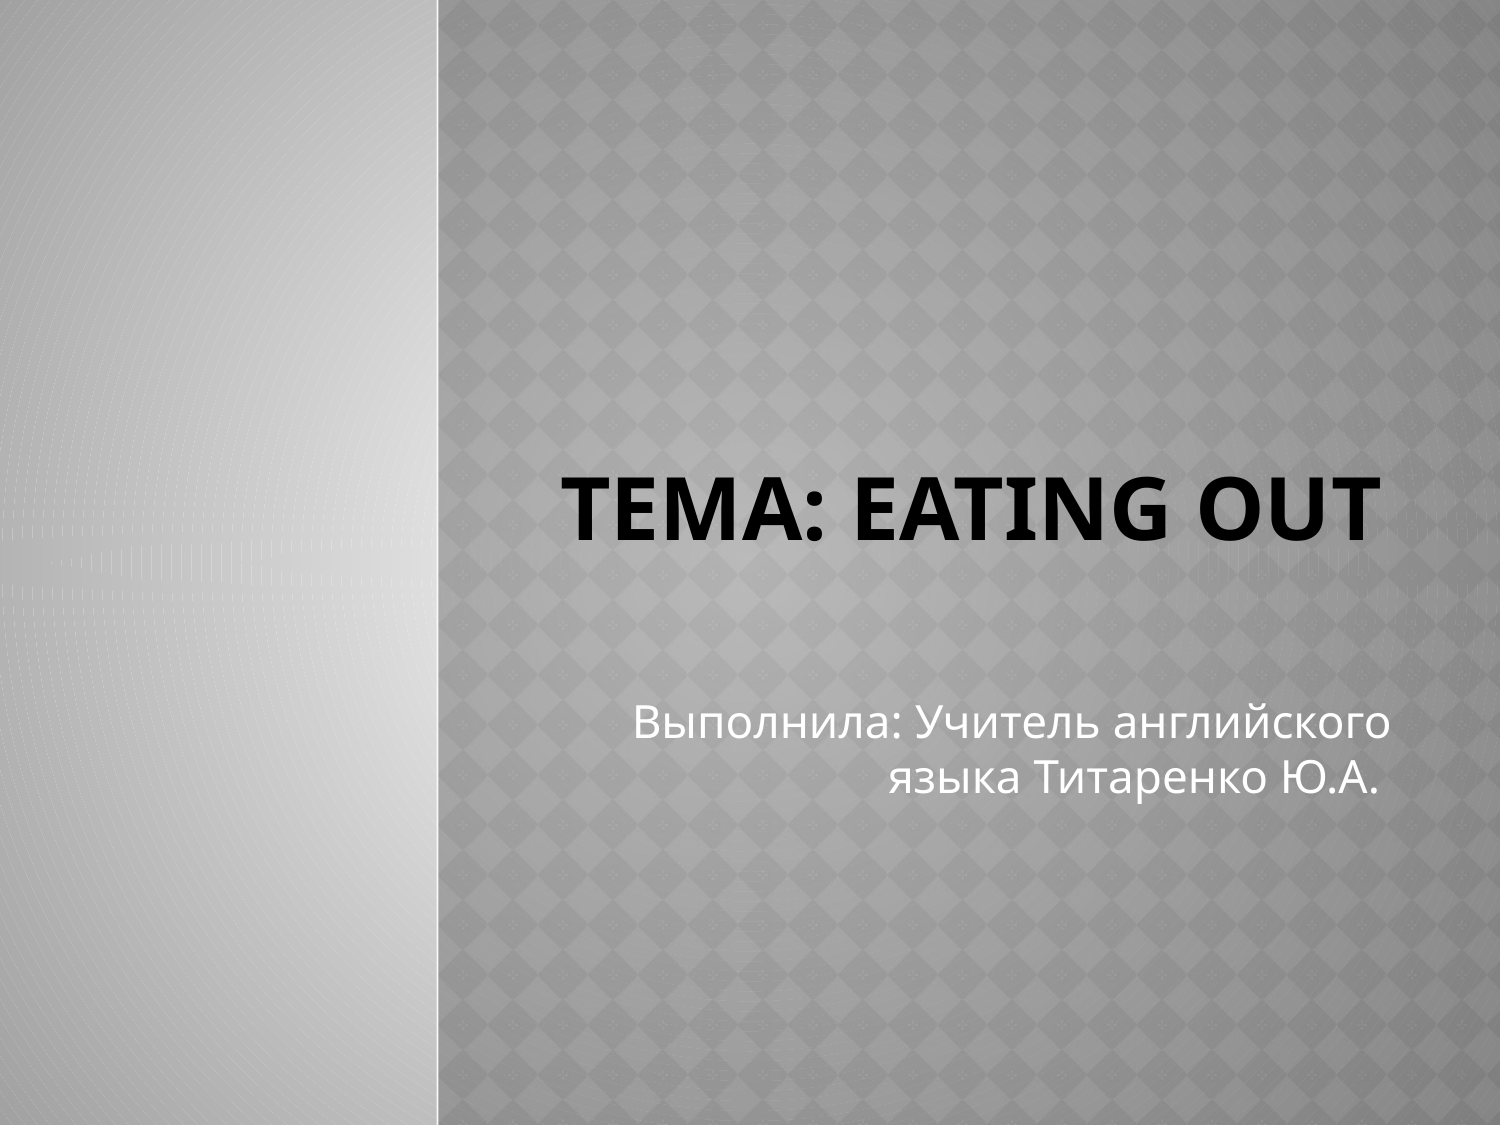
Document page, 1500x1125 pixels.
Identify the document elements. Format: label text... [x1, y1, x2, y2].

subtitle Выполнила: Учитель английского языка Титаренко Ю.А. [513, 692, 1400, 1035]
title Тема: Eating out [552, 87, 1390, 558]
